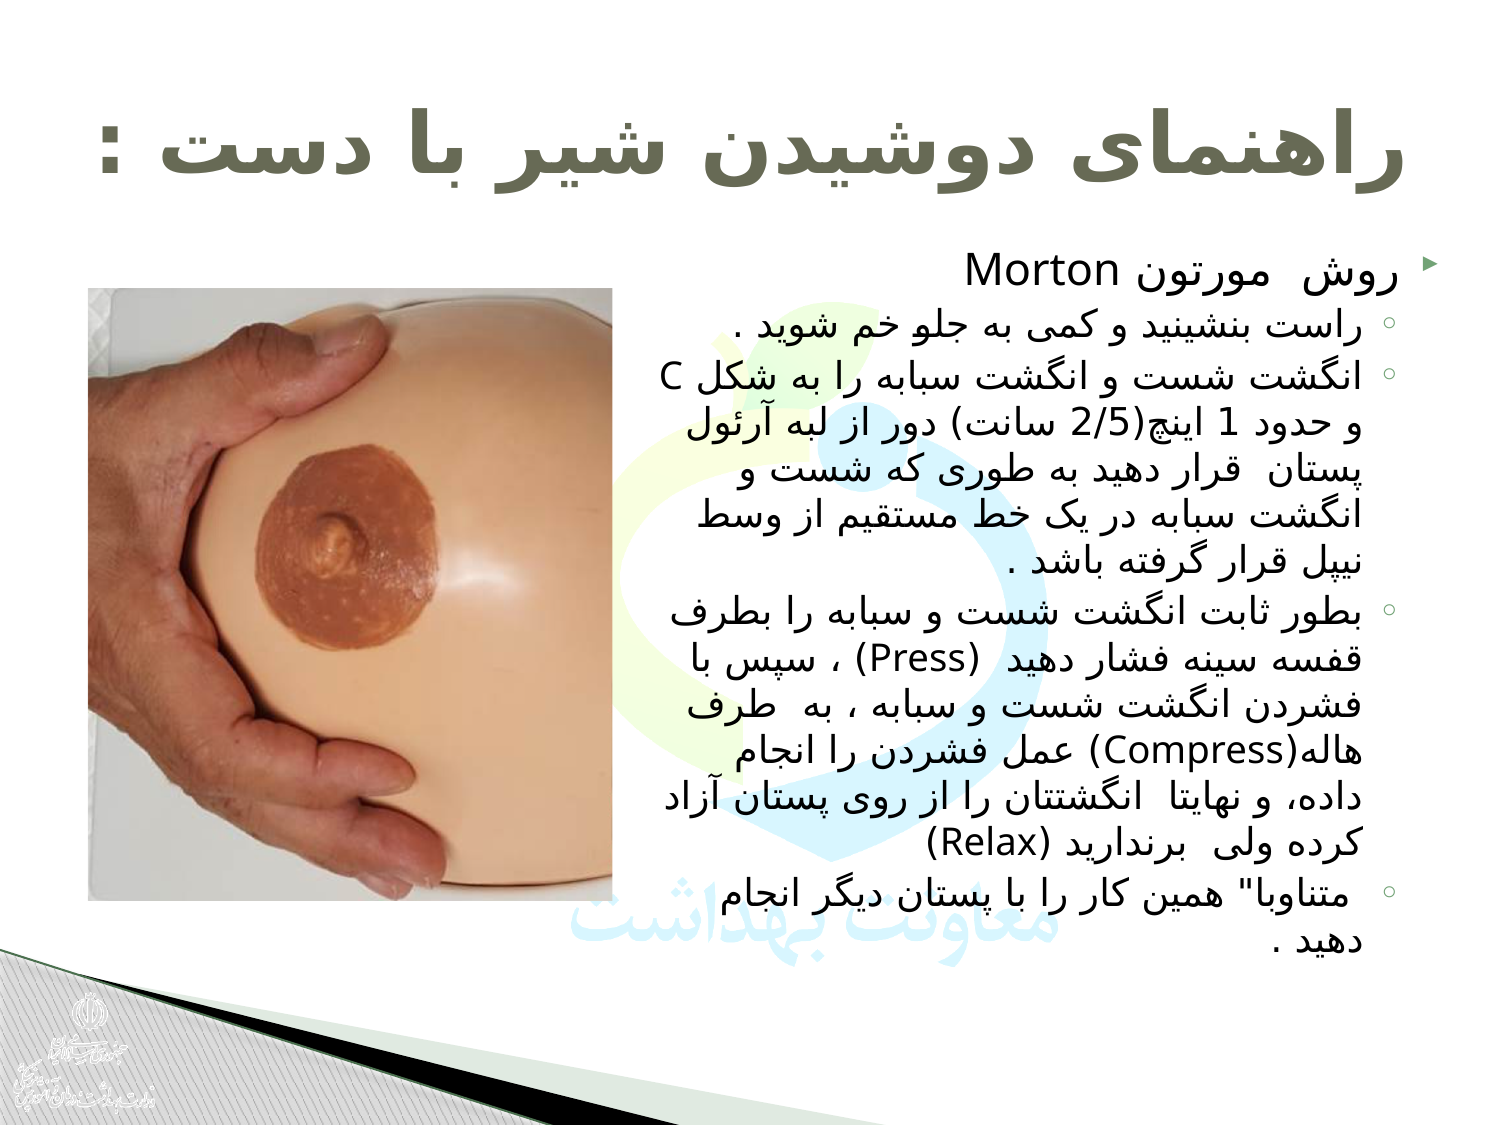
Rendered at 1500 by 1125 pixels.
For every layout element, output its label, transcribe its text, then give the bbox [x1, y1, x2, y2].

picture [43, 288, 657, 901]
list روش مورتون Morton راست بنشینید و کمی به جلو خم شوید . انگشت شست و انگشت سبابه را به شکل C و حدود 1 اینچ(2/5 سانت) دور از لبه آرئول پستان قرار دهید به طوری که شست و انگشت سبابه در یک خط مستقیم از وسط نیپل قرار گرفته باشد . بطور ثابت انگشت شست و سبابه را بطرف قفسه سینه فشار دهید (Press) ، سپس با فشردن انگشت شست و سبابه ، به طرف هاله(Compress) عمل فشردن را انجام داده، و نهایتا انگشتتان را از روی پستان آزاد کرده ولی برندارید (Relax) متناوبا" همین کار را با پستان دیگر انجام دهید . [637, 232, 1467, 975]
title راهنمای دوشیدن شیر با دست : [75, 45, 1425, 233]
